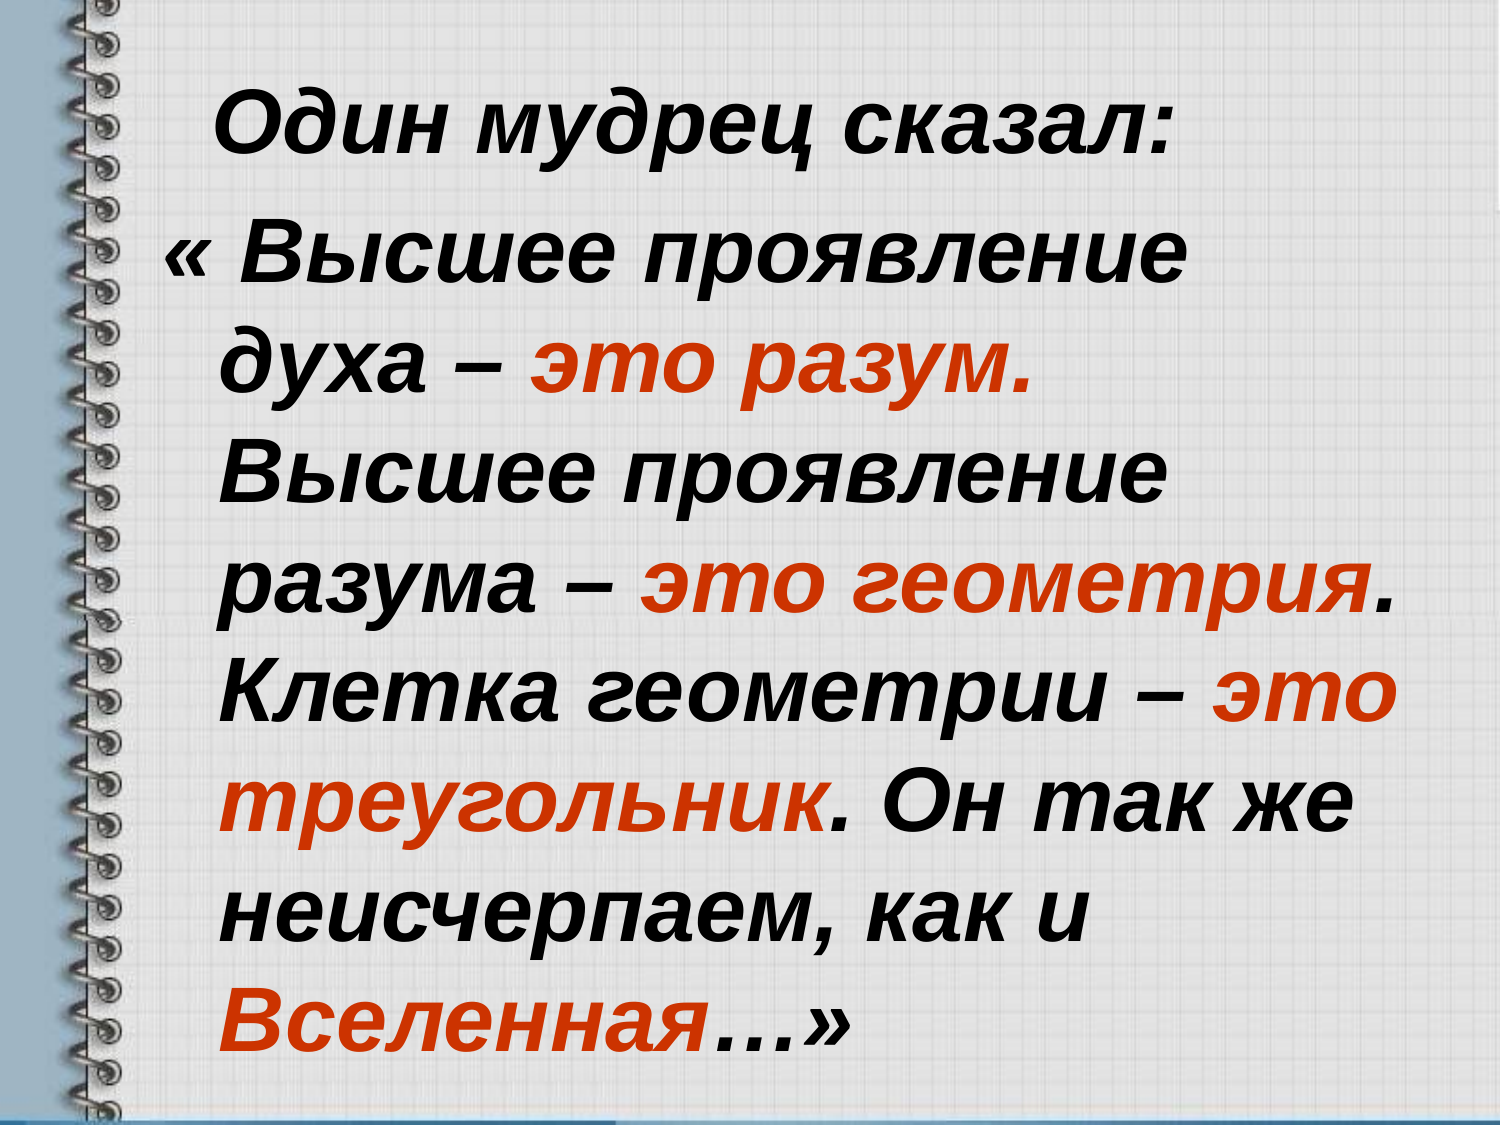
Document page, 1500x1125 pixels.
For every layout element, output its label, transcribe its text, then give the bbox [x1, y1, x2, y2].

picture [0, 0, 1500, 1125]
list Один мудрец сказал: « Высшее проявление духа – это разум. Высшее проявление разума – это геометрия. Клетка геометрии – это треугольник. Он так же неисчерпаем, как и Вселенная…» [147, 54, 1436, 1095]
